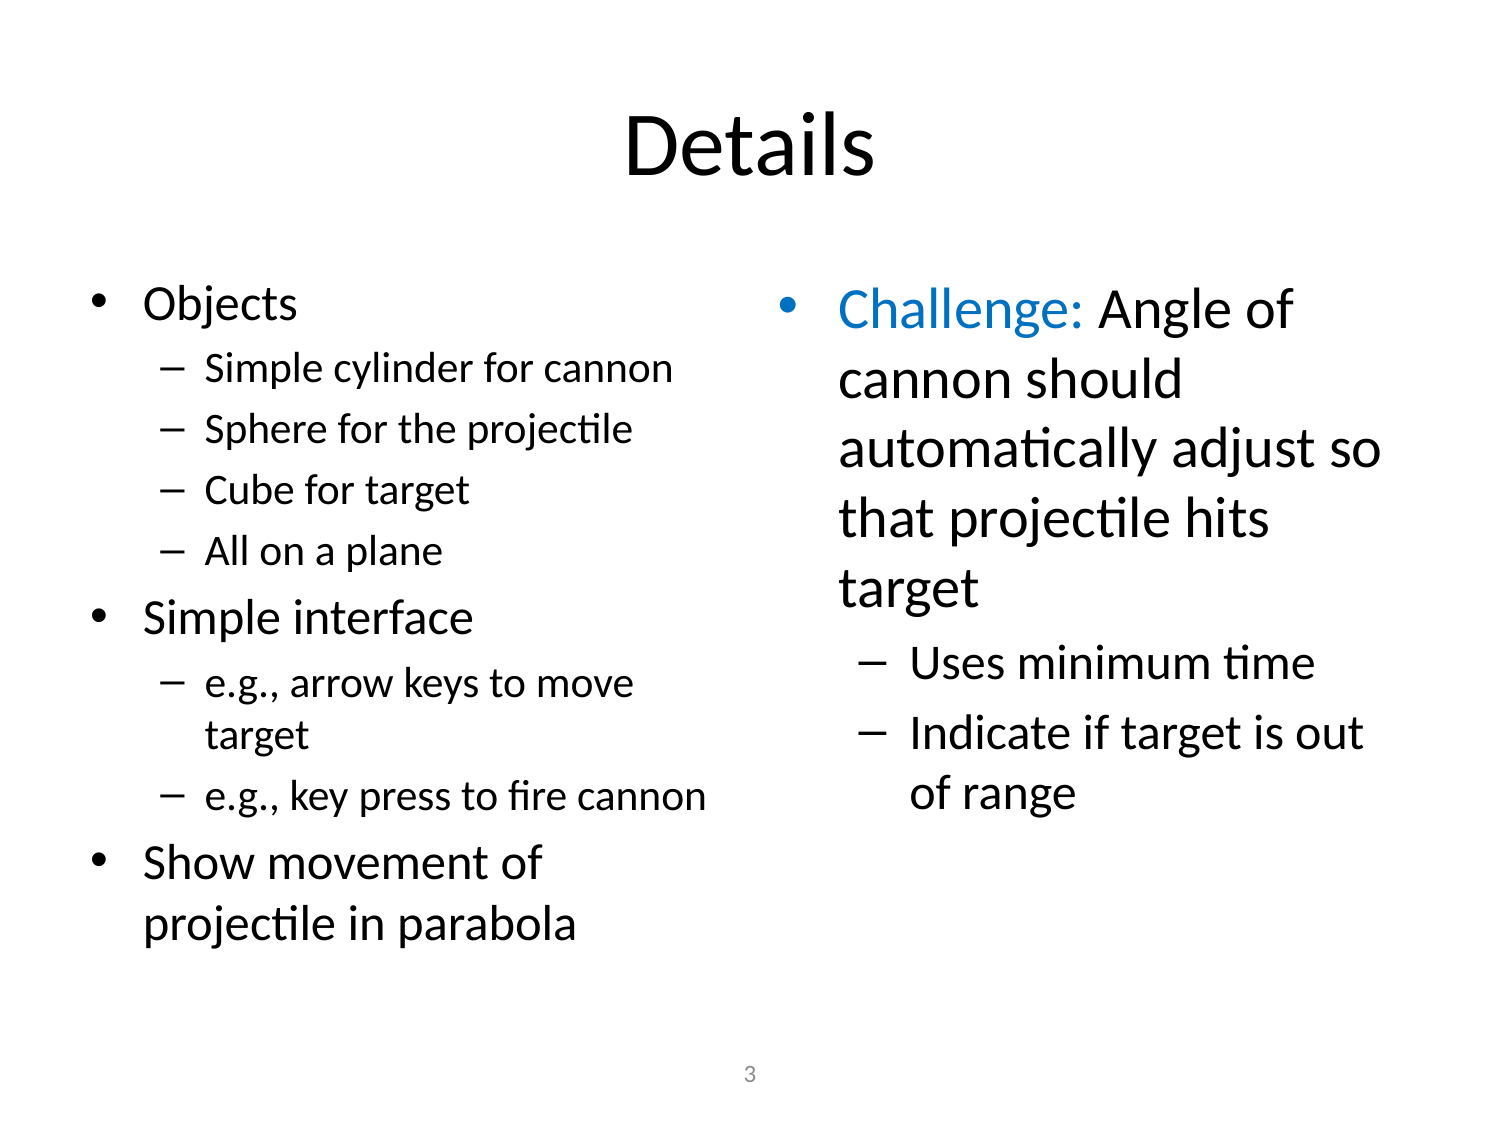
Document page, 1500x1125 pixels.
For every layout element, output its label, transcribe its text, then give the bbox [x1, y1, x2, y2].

list Challenge: Angle of cannon should automatically adjust so that projectile hits target Uses minimum time Indicate if target is out of range [762, 262, 1425, 1005]
title Details [75, 45, 1425, 233]
text_box 3 [512, 1042, 988, 1103]
list Objects Simple cylinder for cannon Sphere for the projectile Cube for target All on a plane Simple interface e.g., arrow keys to move target e.g., key press to fire cannon Show movement of projectile in parabola [75, 262, 738, 1005]
